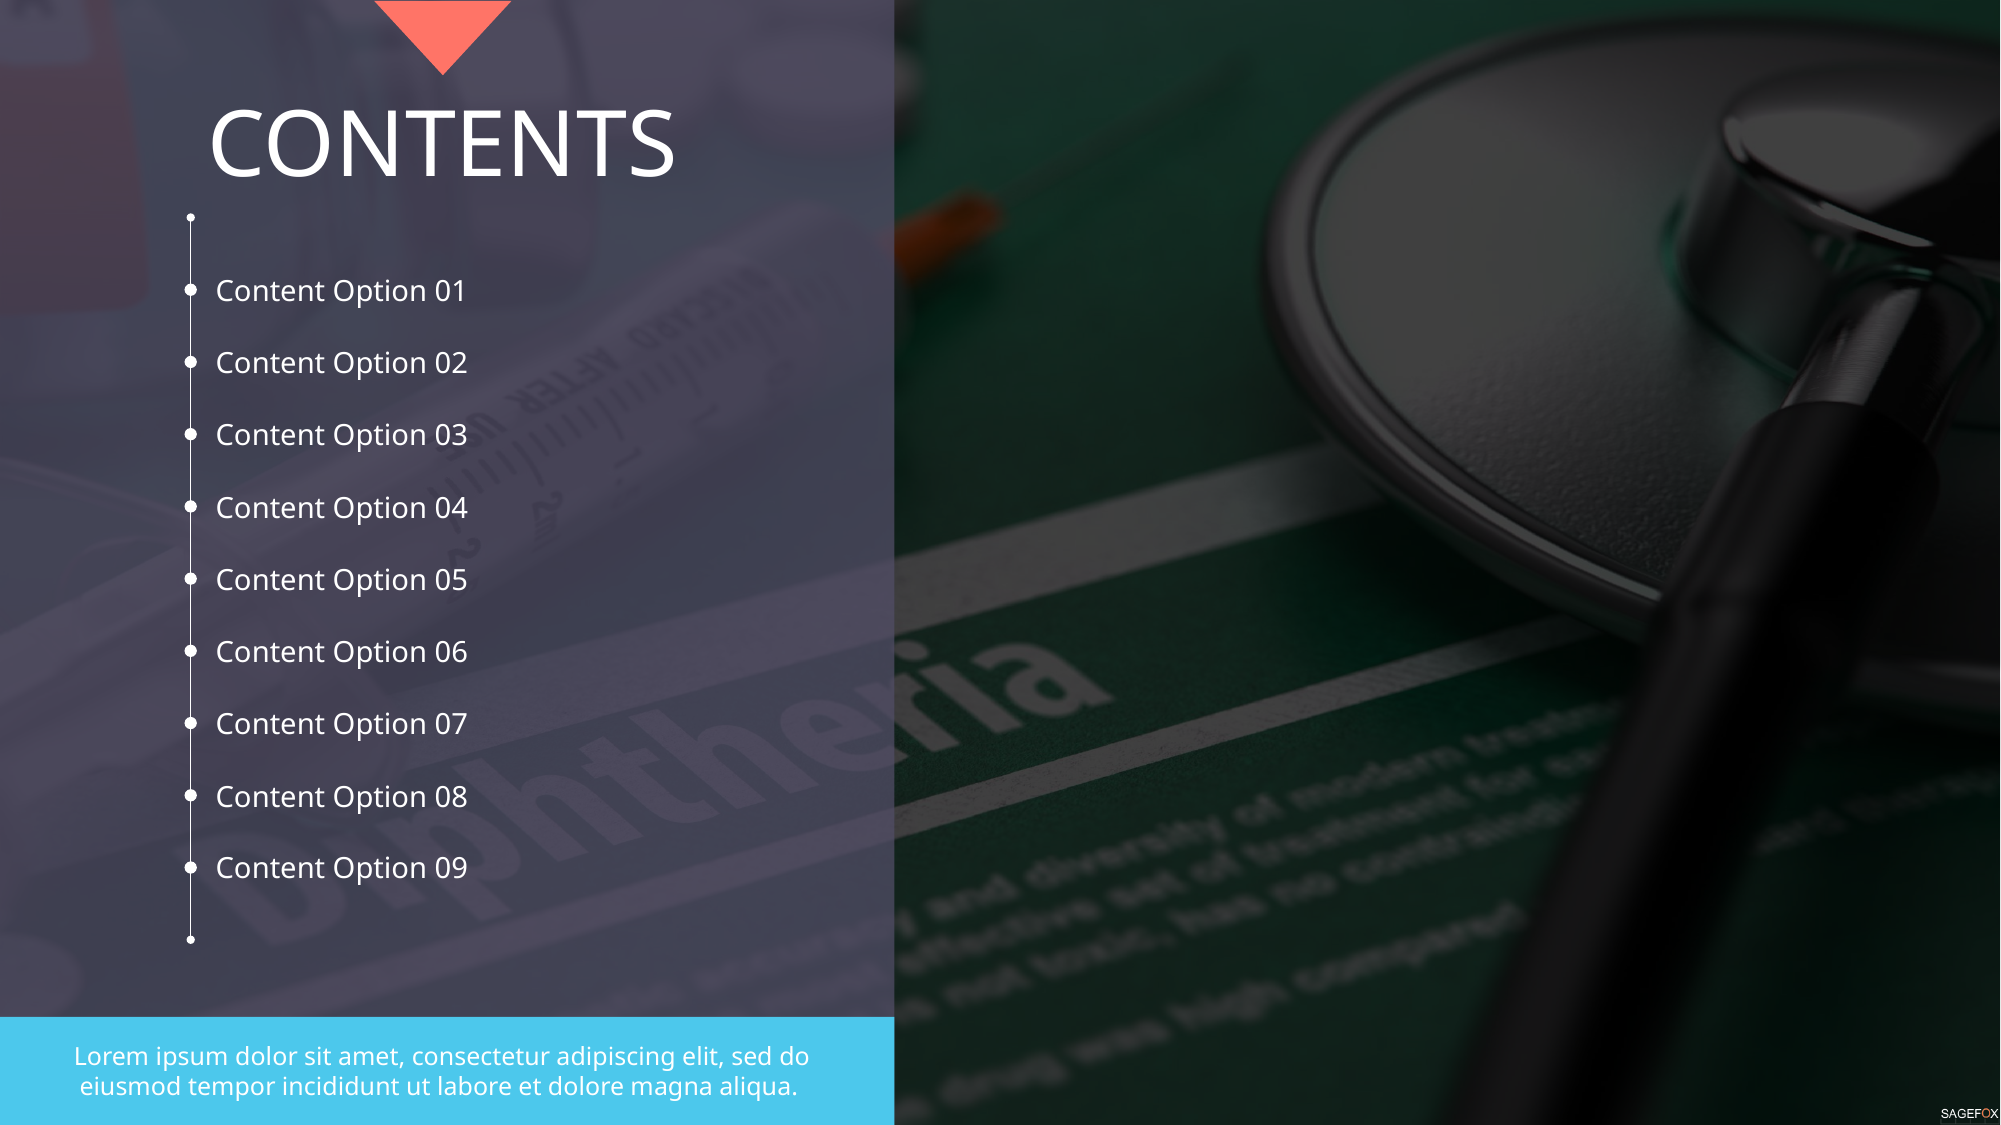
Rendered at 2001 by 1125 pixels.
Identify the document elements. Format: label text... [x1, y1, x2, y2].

text_box Content Option 08 [200, 770, 501, 821]
text_box [0, 1016, 895, 1125]
text_box Content Option 06 [200, 626, 501, 676]
text_box Content Option 05 [200, 554, 501, 604]
text_box Content Option 01 [200, 264, 501, 315]
text_box Content Option 07 [200, 697, 501, 748]
text_box CONTENTS [142, 77, 743, 202]
text_box [371, 0, 514, 77]
text_box Content Option 04 [200, 481, 501, 532]
text_box Content Option 09 [200, 842, 501, 893]
text_box Lorem ipsum dolor sit amet, consectetur adipiscing elit, sed do eiusmod tempor incididunt ut labore et dolore magna aliqua. [11, 1033, 874, 1108]
text_box [0, 0, 895, 1016]
picture [895, 0, 2001, 1125]
text_box Content Option 02 [200, 337, 501, 387]
text_box Content Option 03 [200, 408, 501, 459]
